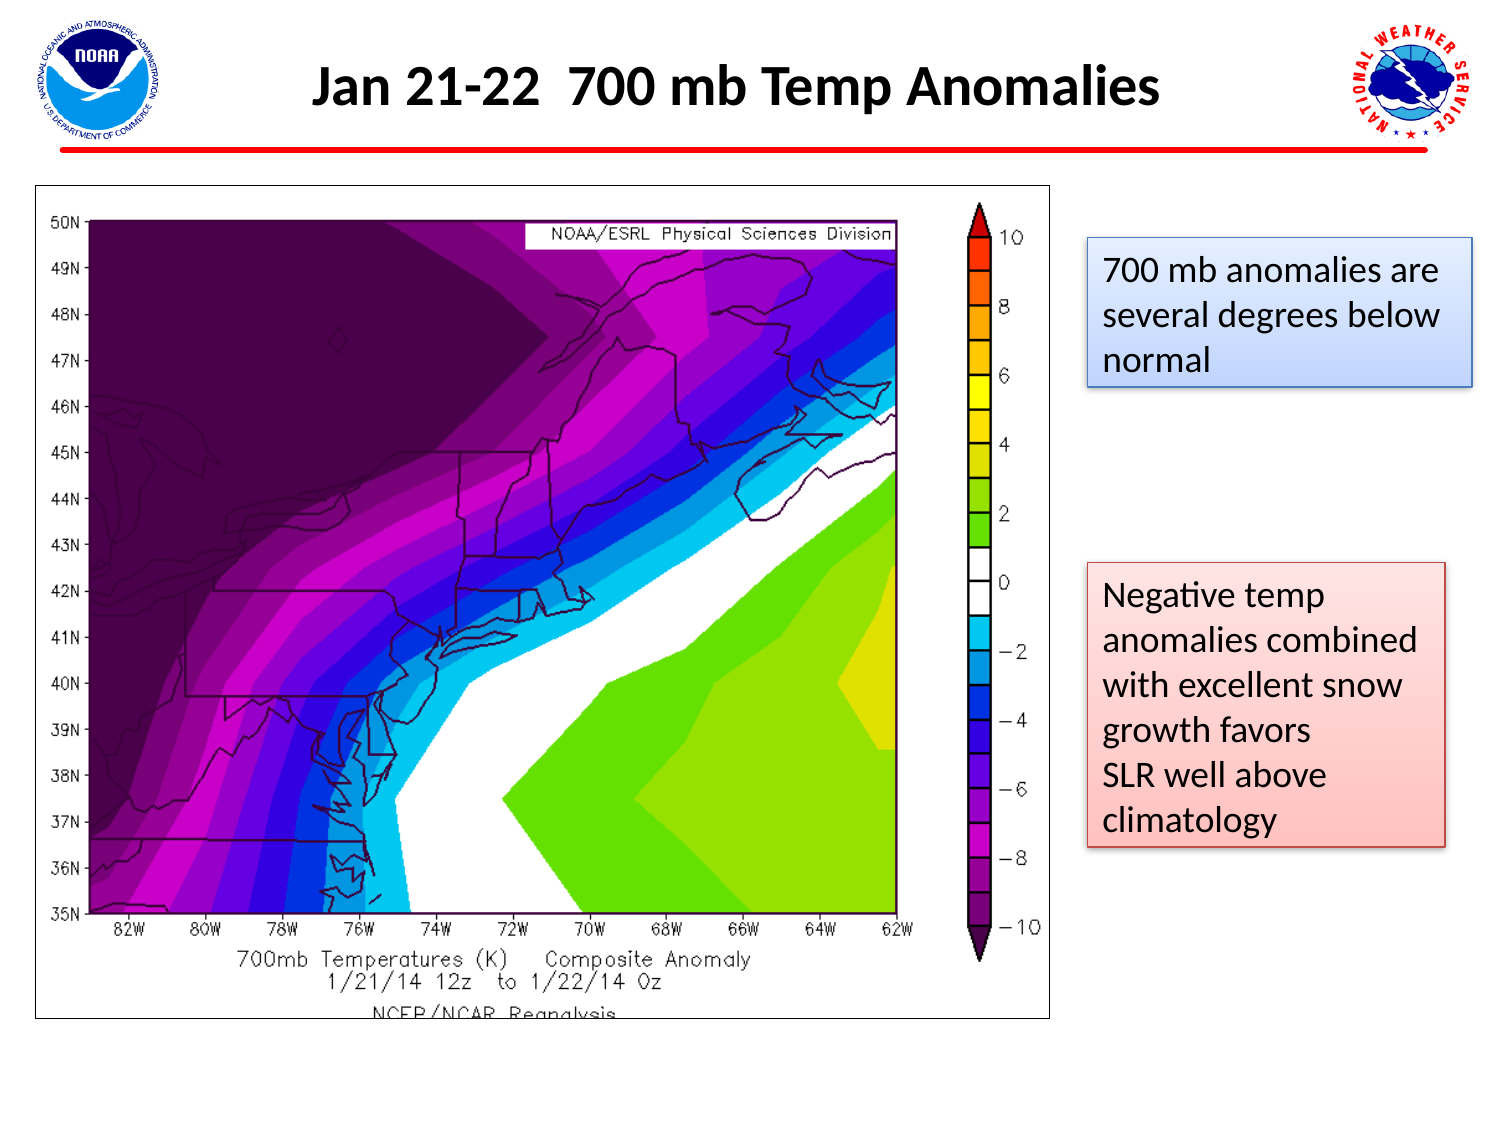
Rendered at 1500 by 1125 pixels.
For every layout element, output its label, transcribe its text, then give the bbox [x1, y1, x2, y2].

picture [1349, 21, 1471, 142]
text_box Jan 21-22 700 mb Temp Anomalies [297, 39, 1190, 125]
picture [35, 18, 159, 141]
text_box Negative temp anomalies combined with excellent snow growth favors SLR well above climatology [1087, 562, 1446, 848]
text_box 700 mb anomalies are several degrees below normal [1087, 237, 1473, 388]
picture [35, 185, 1051, 1019]
